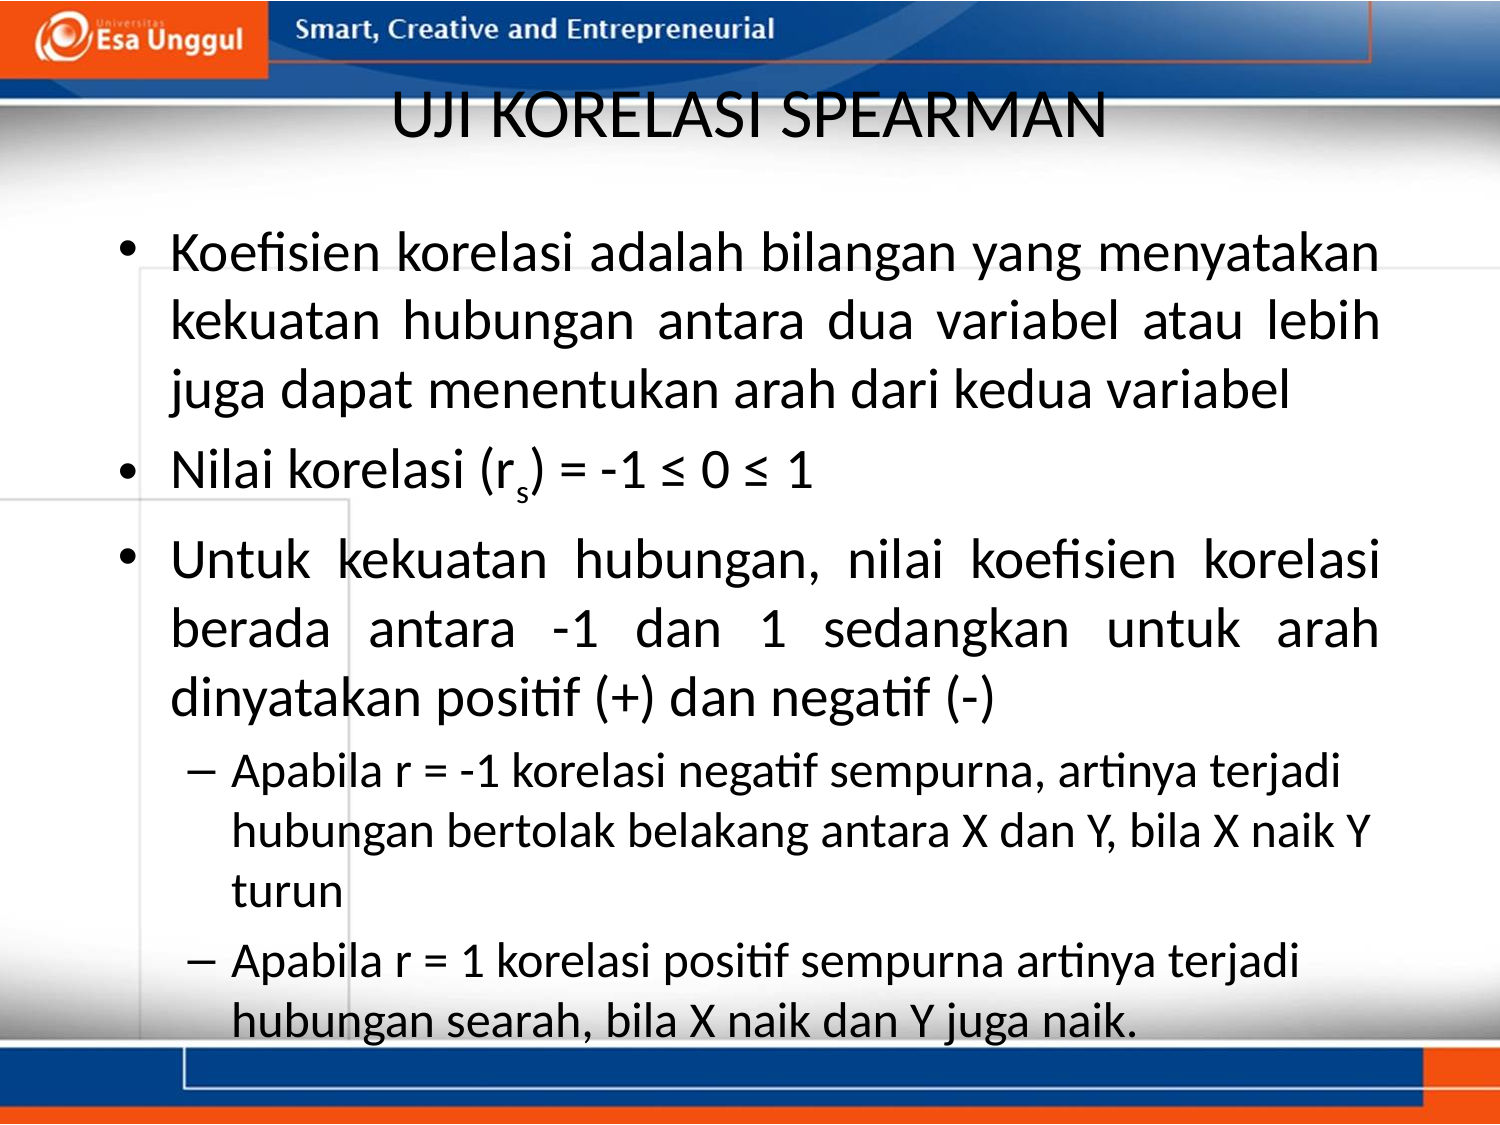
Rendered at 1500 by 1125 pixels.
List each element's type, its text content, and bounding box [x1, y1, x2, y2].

title UJI KORELASI SPEARMAN [103, 59, 1397, 160]
picture [0, 1, 1500, 1124]
list Koefisien korelasi adalah bilangan yang menyatakan kekuatan hubungan antara dua variabel atau lebih juga dapat menentukan arah dari kedua variabel Nilai korelasi (rs) = -1 ≤ 0 ≤ 1 Untuk kekuatan hubungan, nilai koefisien korelasi berada antara -1 dan 1 sedangkan untuk arah dinyatakan positif (+) dan negatif (-) Apabila r = -1 korelasi negatif sempurna, artinya terjadi hubungan bertolak belakang antara X dan Y, bila X naik Y turun Apabila r = 1 korelasi positif sempurna artinya terjadi hubungan searah, bila X naik dan Y juga naik. [103, 206, 1397, 1088]
